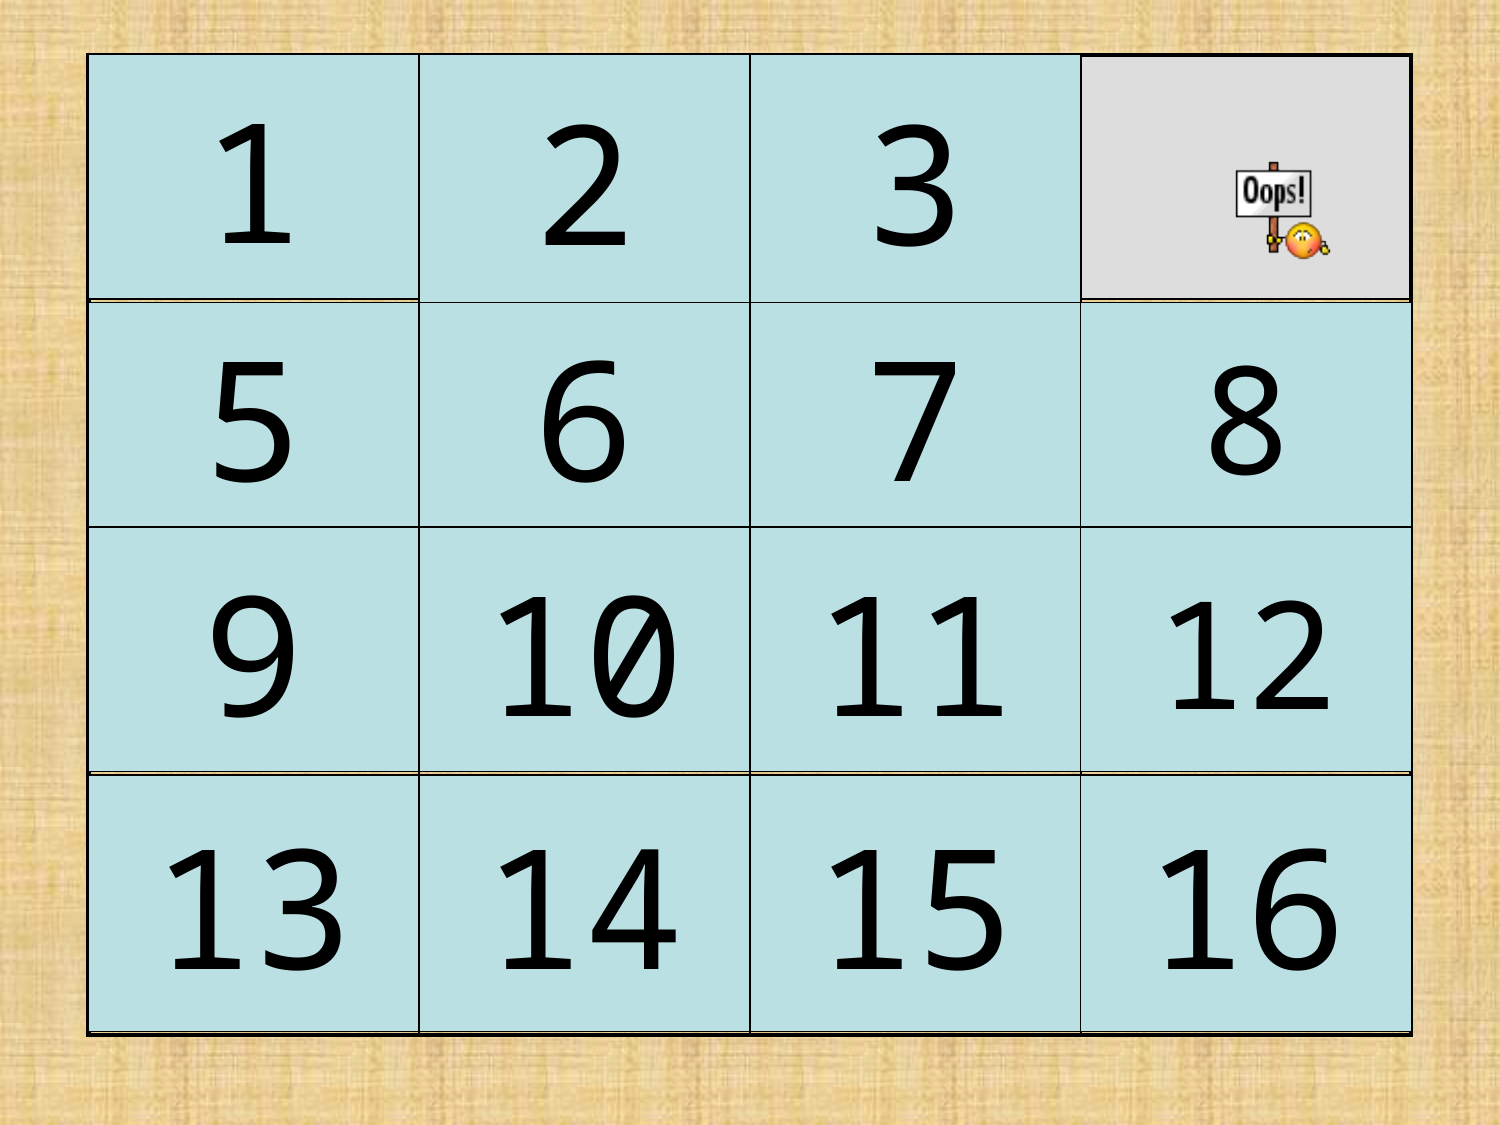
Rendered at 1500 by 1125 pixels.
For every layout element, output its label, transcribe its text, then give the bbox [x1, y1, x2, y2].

text_box 15 [749, 774, 1080, 1032]
text_box 3 [749, 54, 1081, 303]
text_box 2 [419, 54, 749, 303]
text_box 14 [419, 774, 749, 1032]
text_box 9 [88, 528, 419, 772]
text_box 16 [1080, 774, 1412, 1032]
text_box 8 [1080, 302, 1412, 528]
table_header [1082, 57, 1409, 298]
picture [0, 0, 1500, 1125]
text_box 12 [1080, 528, 1412, 772]
text_box 5 [88, 302, 419, 528]
text_box 11 [749, 528, 1080, 772]
text_box 10 [419, 528, 749, 772]
text_box 6 [419, 303, 749, 528]
text_box 13 [88, 774, 419, 1032]
text_box 1 [88, 54, 420, 299]
text_box 7 [749, 303, 1080, 528]
